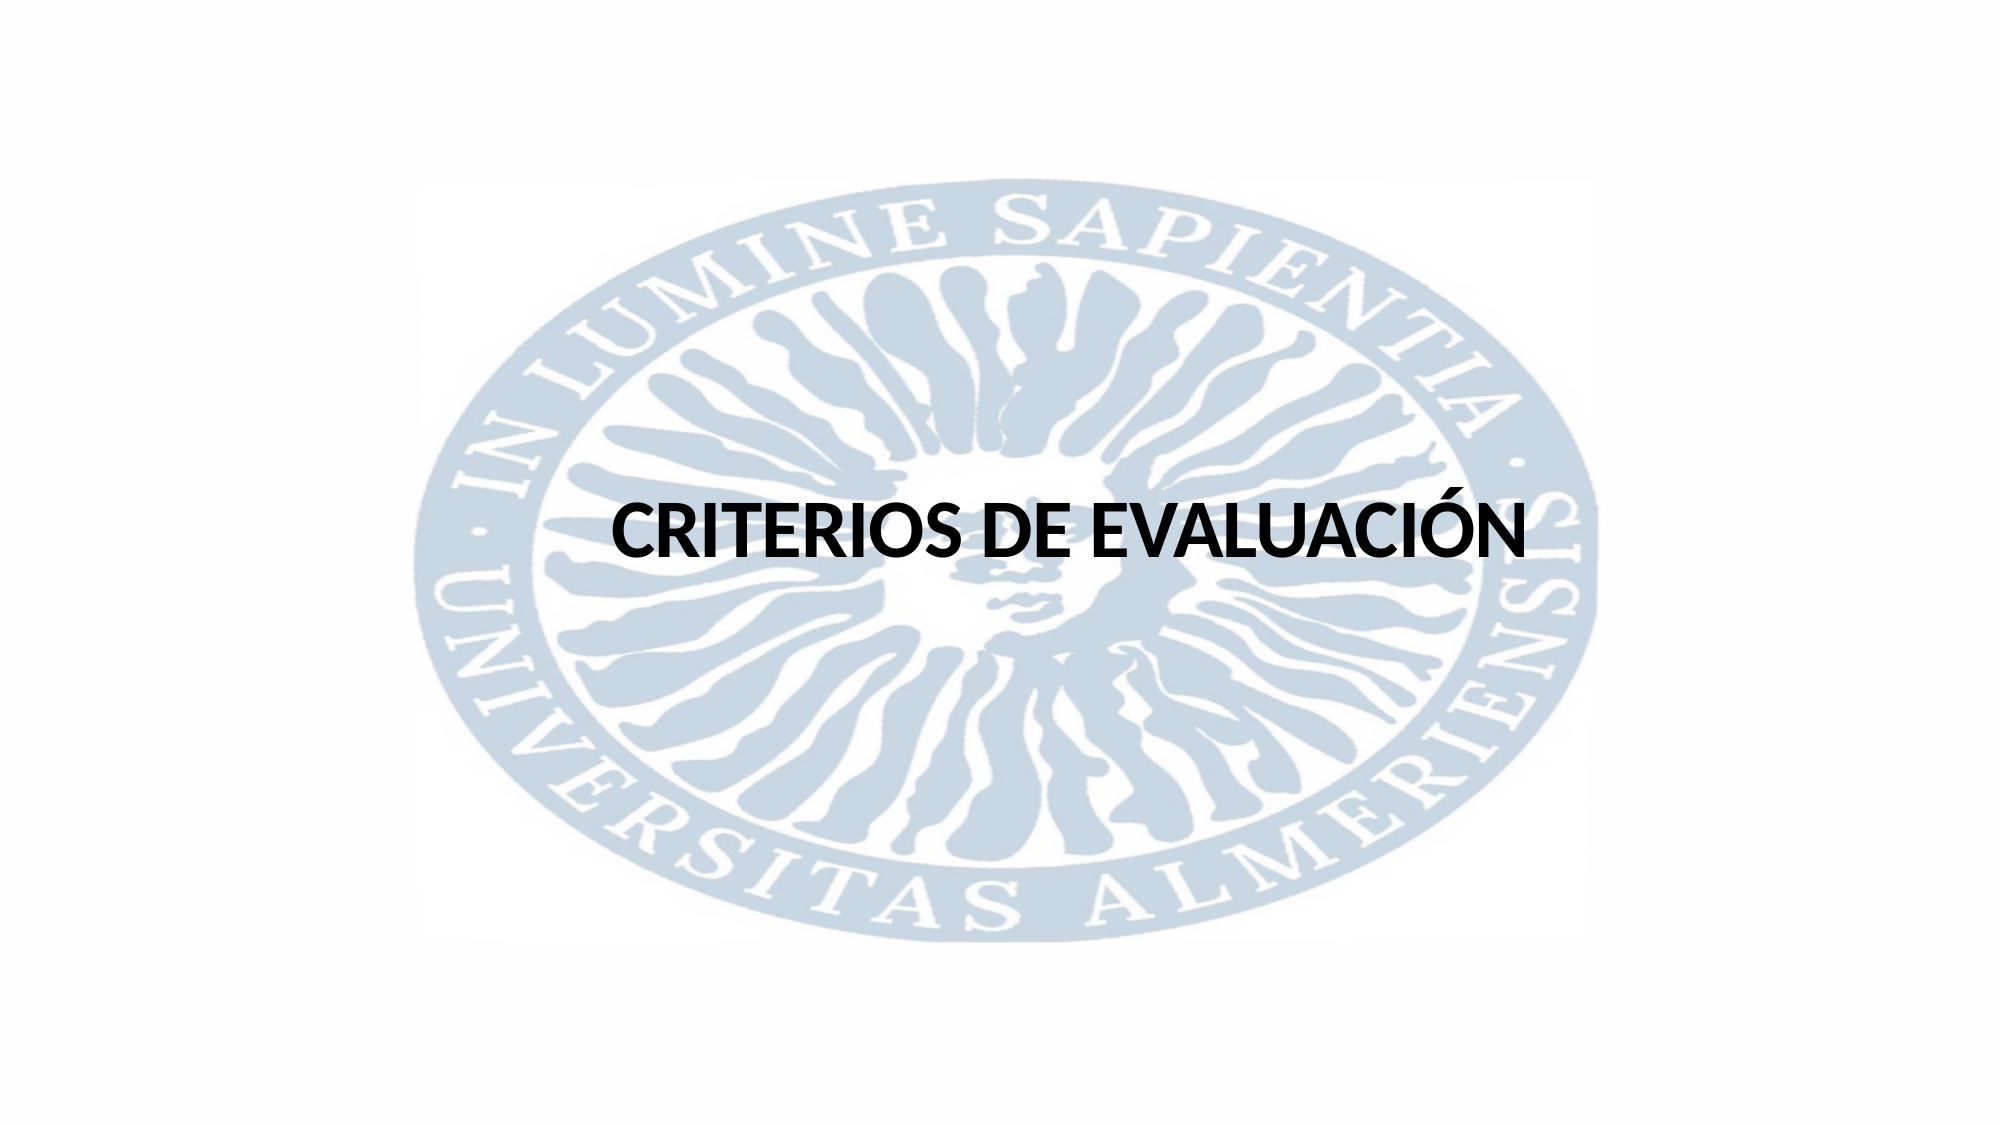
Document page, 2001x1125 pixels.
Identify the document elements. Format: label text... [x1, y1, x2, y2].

text_box CRITERIOS DE EVALUACIÓN [454, 472, 1687, 575]
